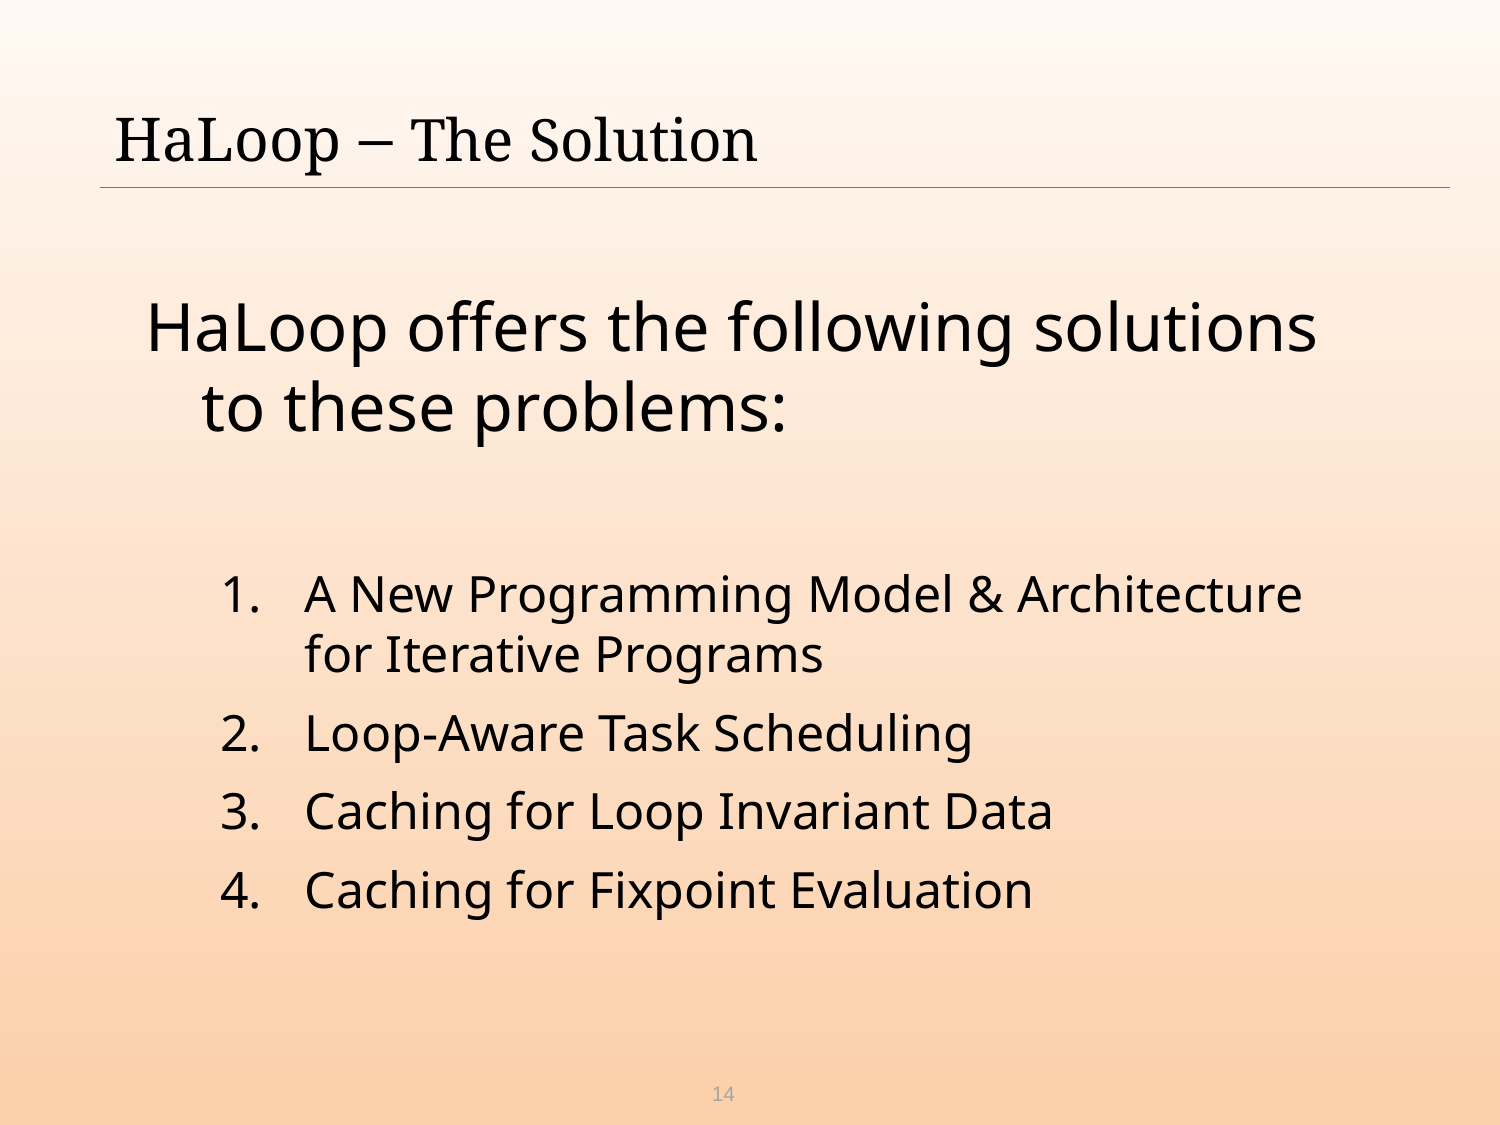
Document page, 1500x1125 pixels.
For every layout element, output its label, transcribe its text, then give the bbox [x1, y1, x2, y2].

slide_number ‹#› [548, 1061, 899, 1125]
list HaLoop offers the following solutions to these problems: A New Programming Model & Architecture for Iterative Programs Loop-Aware Task Scheduling Caching for Loop Invariant Data Caching for Fixpoint Evaluation [130, 277, 1378, 981]
title HaLoop – The Solution [99, 82, 1375, 187]
